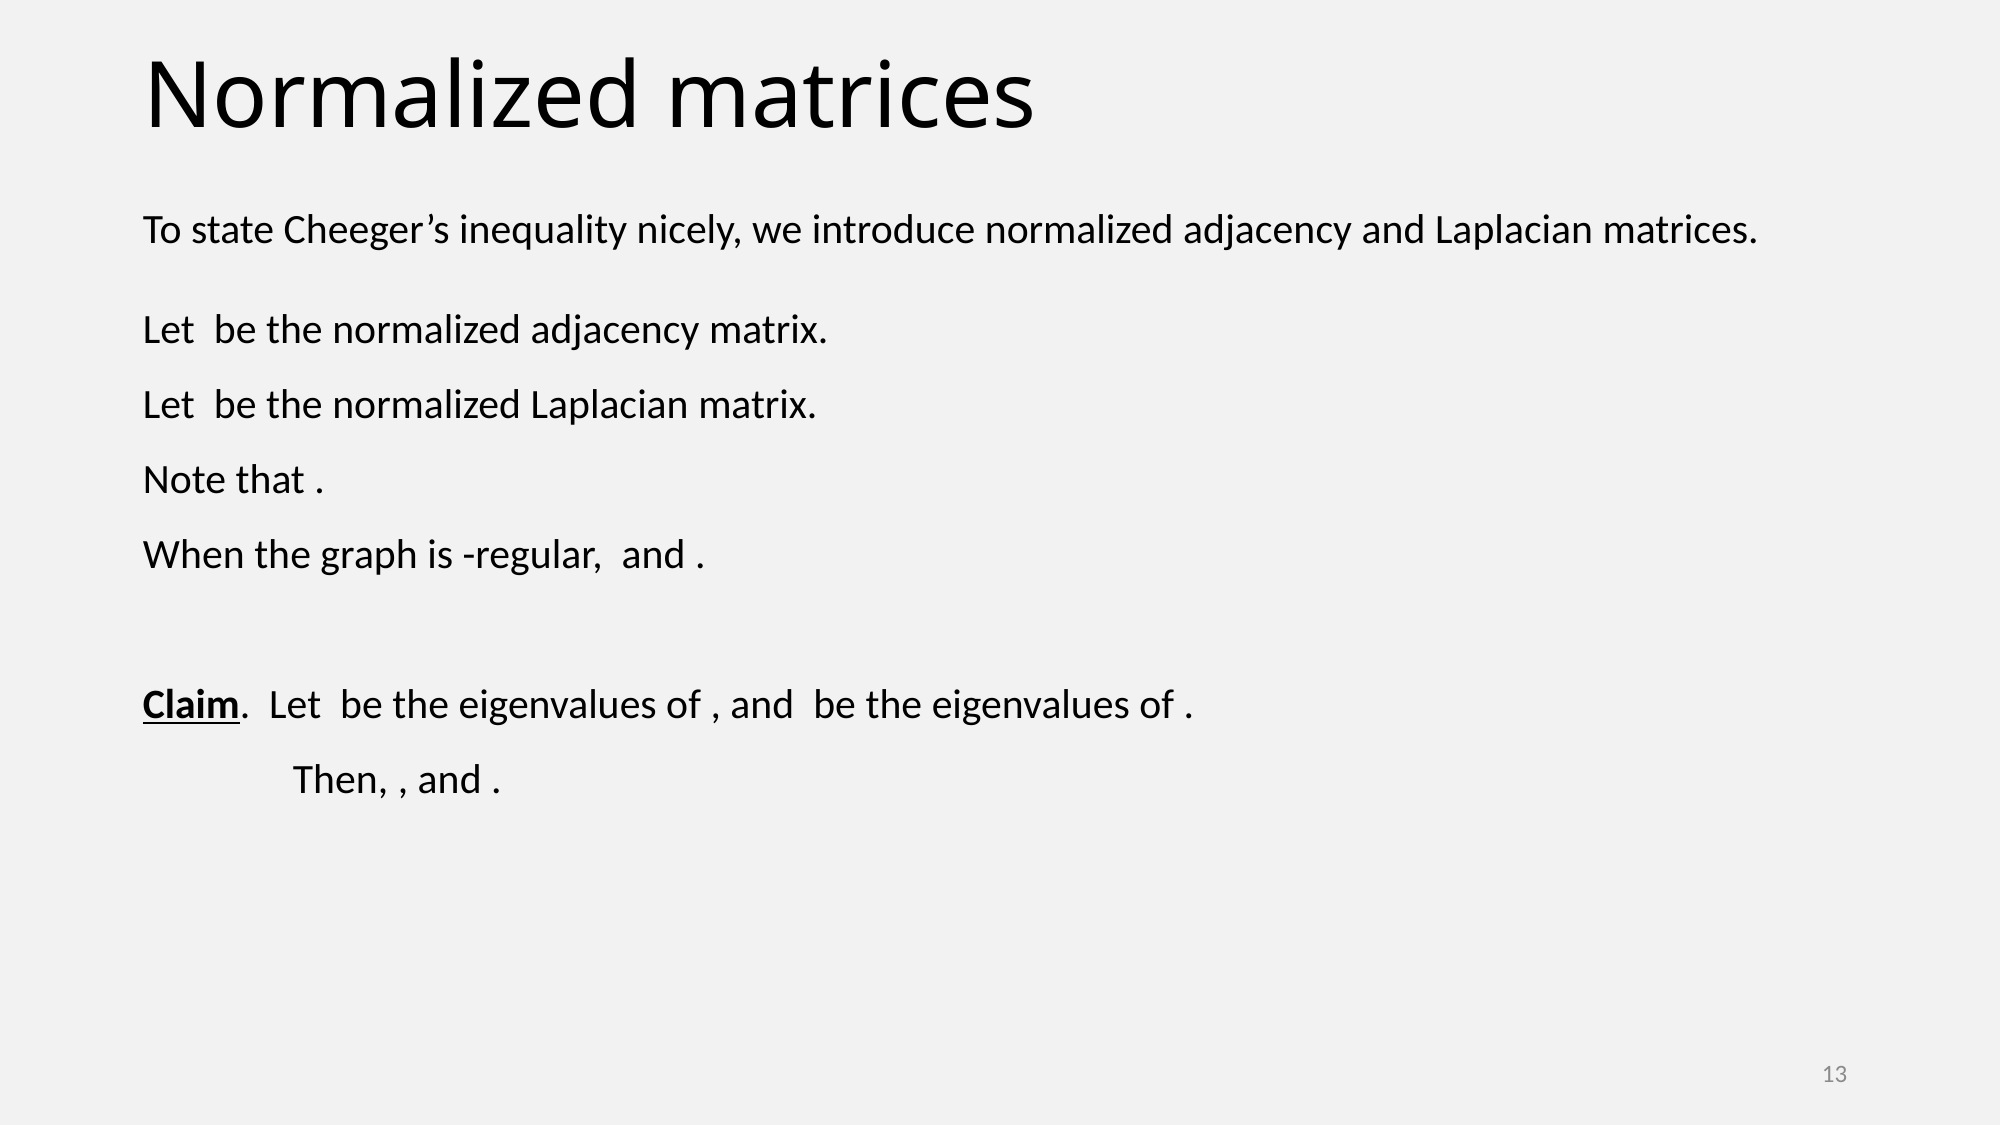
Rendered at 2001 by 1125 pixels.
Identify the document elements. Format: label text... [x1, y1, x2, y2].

slide_number 13 [1412, 1042, 1863, 1103]
title Normalized matrices [128, 17, 1924, 179]
